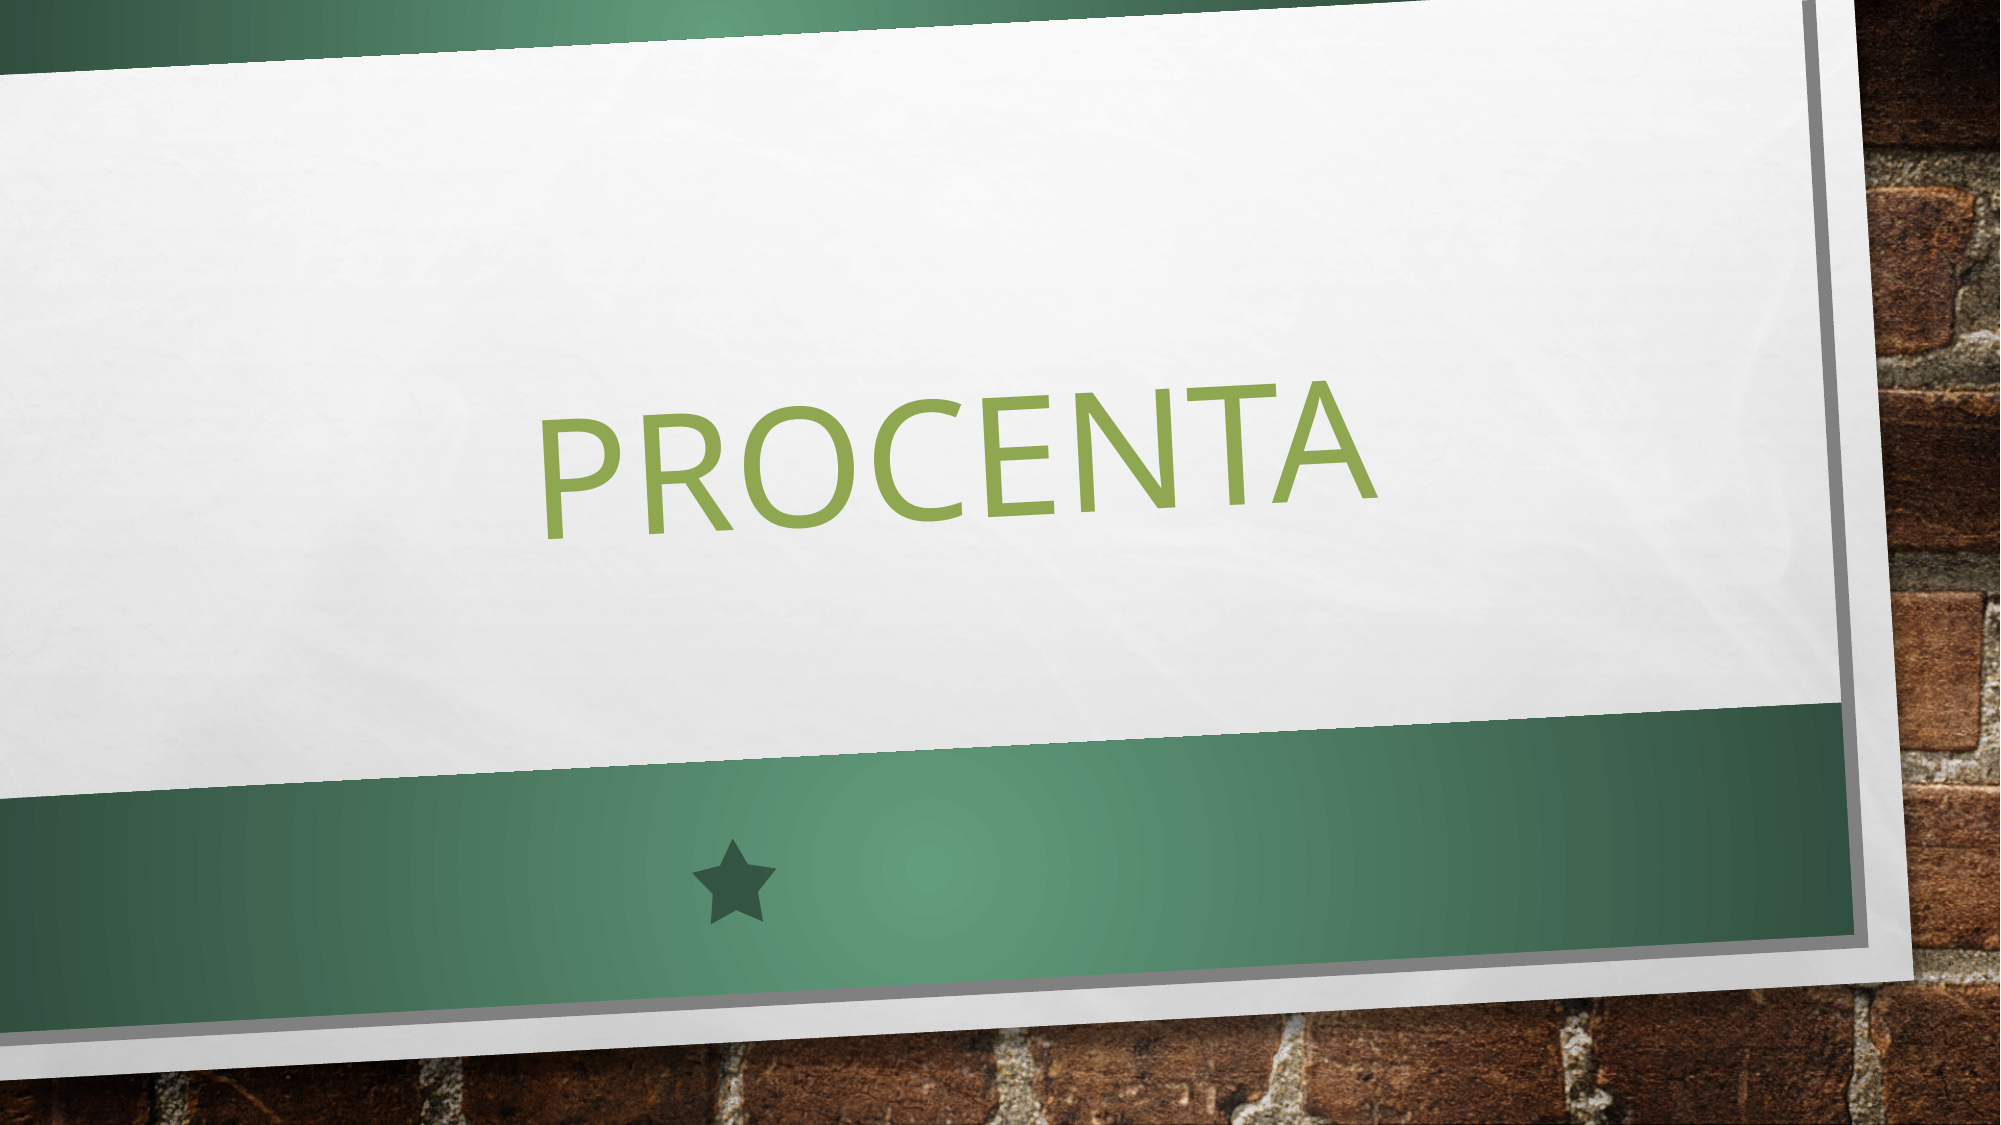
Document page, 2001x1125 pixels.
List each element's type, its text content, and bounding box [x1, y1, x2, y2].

picture [0, 0, 2000, 1125]
title PROCENTA [135, 67, 1758, 605]
